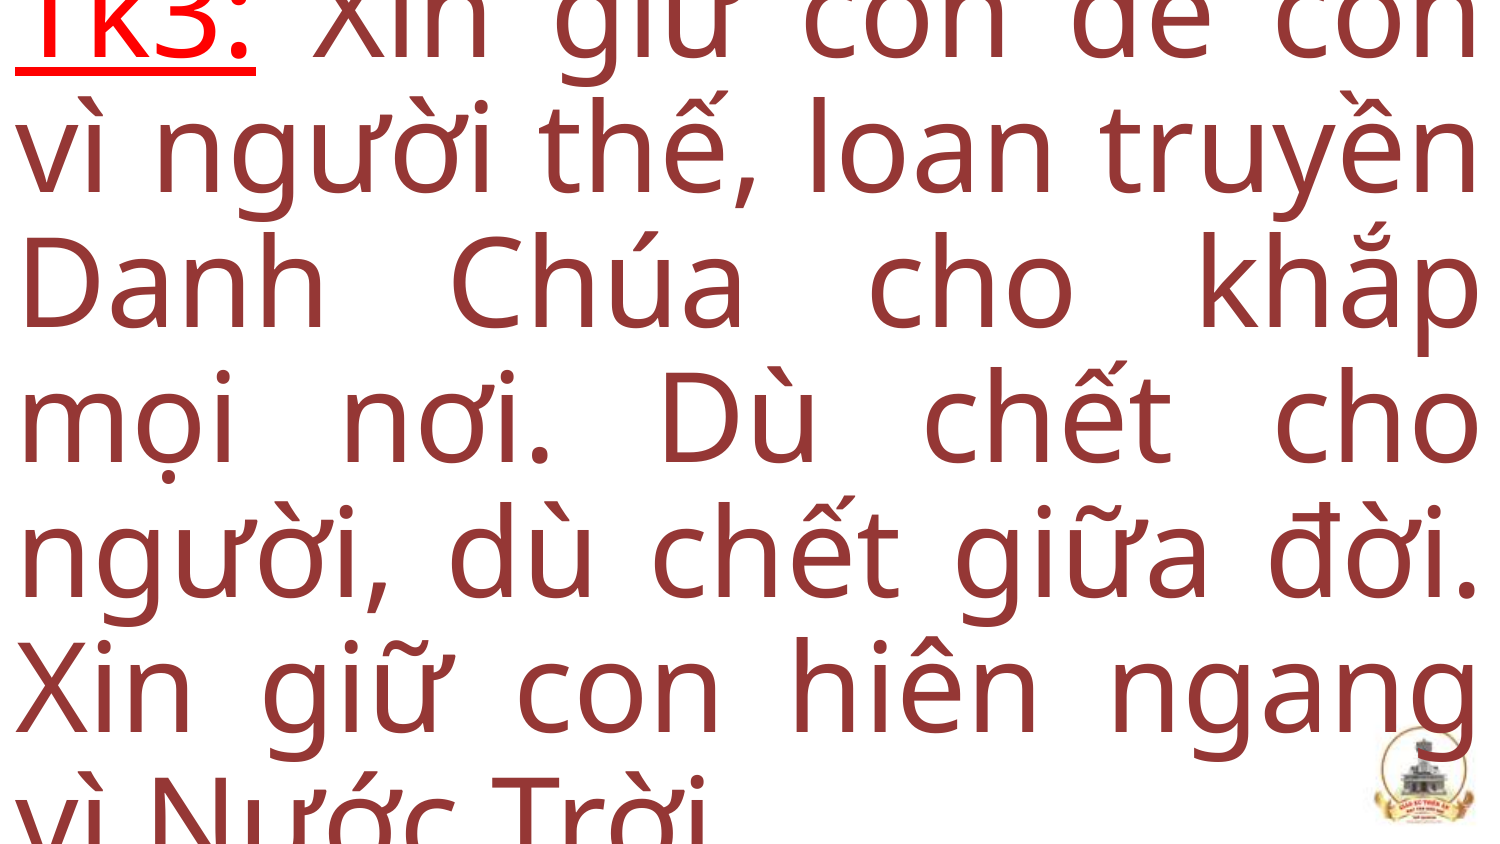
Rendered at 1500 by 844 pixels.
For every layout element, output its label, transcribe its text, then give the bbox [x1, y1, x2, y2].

subtitle Tk3: Xin giữ con để con vì người thế, loan truyền Danh Chúa cho khắp mọi nơi. Dù chết cho người, dù chết giữa đời. Xin giữ con hiên ngang vì Nước Trời. [0, 0, 1500, 844]
